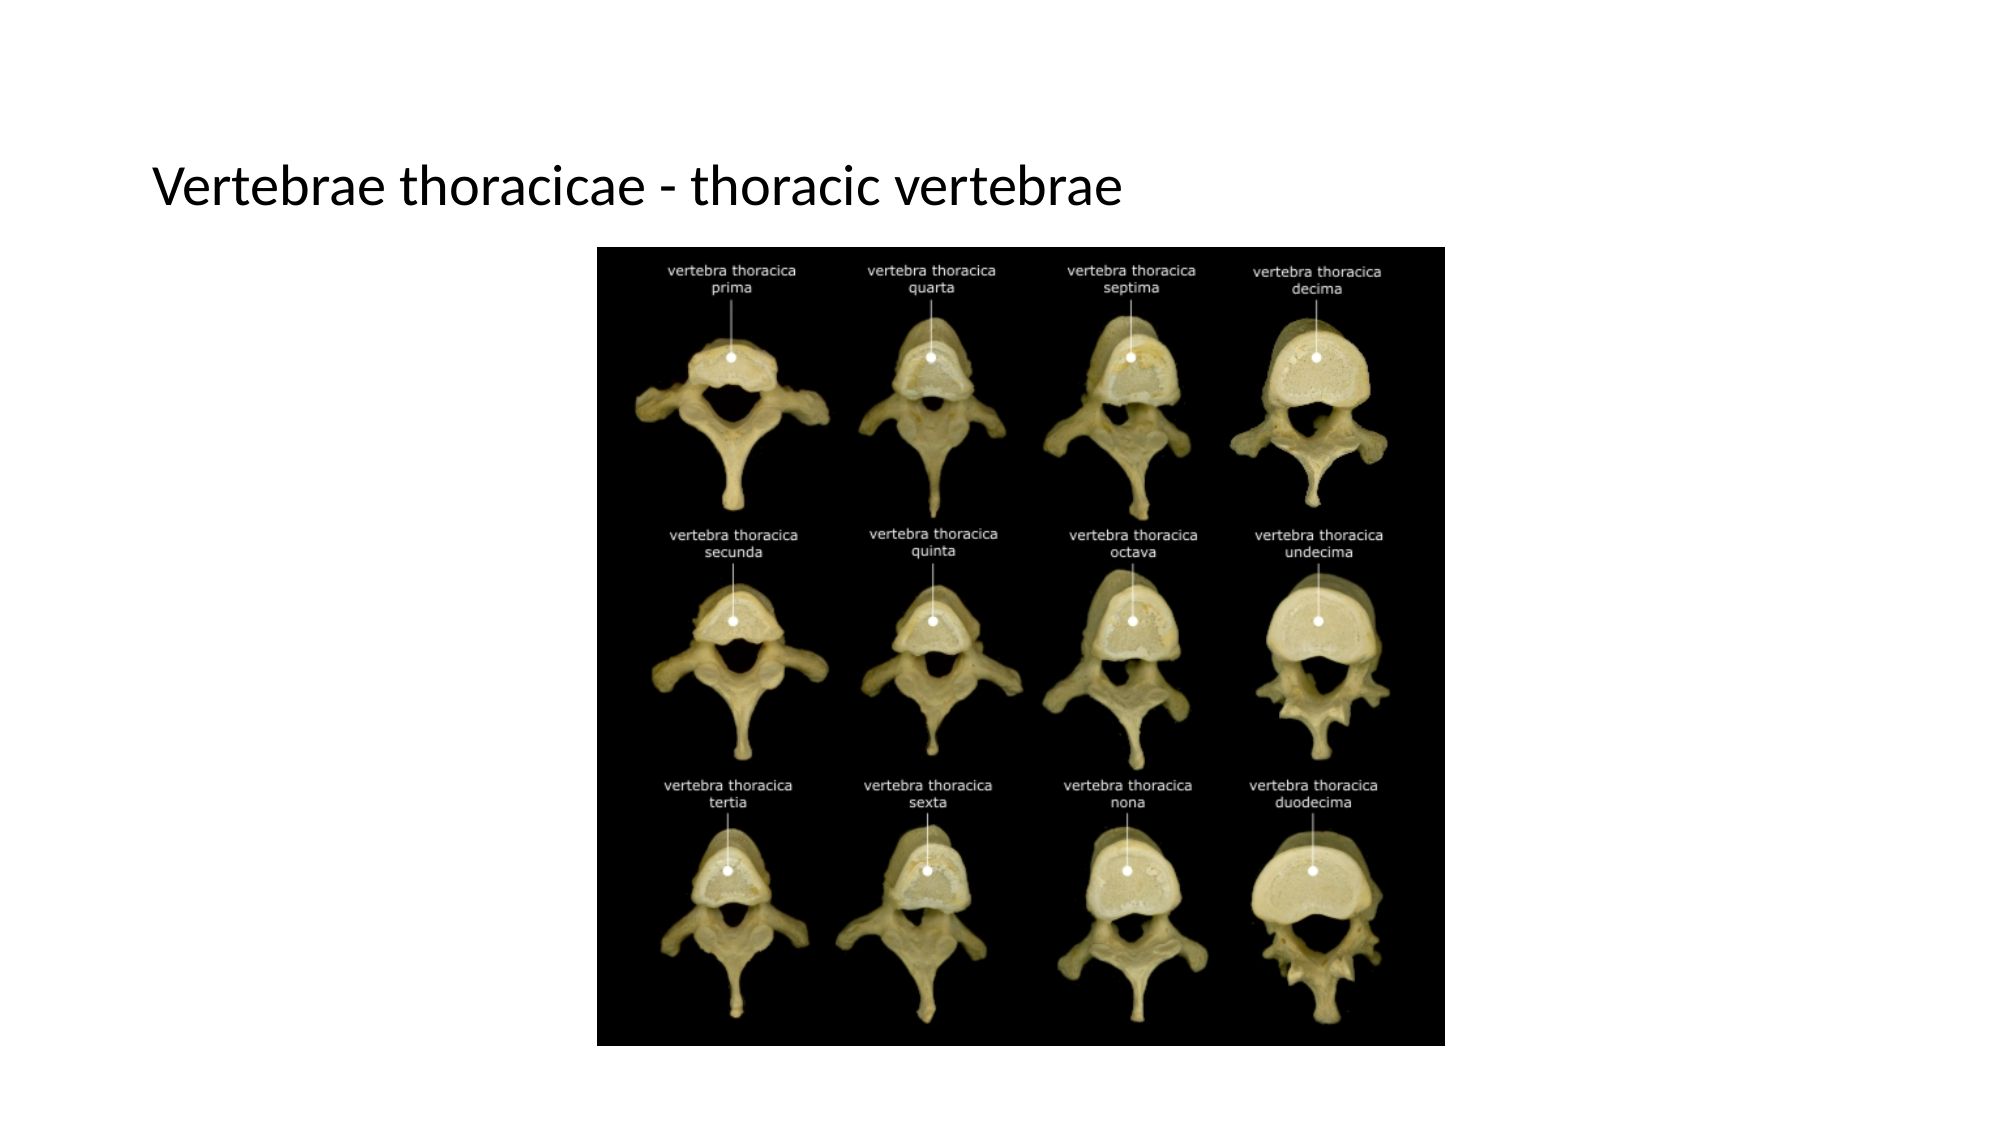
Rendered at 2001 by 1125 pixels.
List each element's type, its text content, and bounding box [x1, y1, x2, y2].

list Vertebrae thoracicae - thoracic vertebrae [137, 147, 1863, 1014]
picture [597, 247, 1445, 1046]
